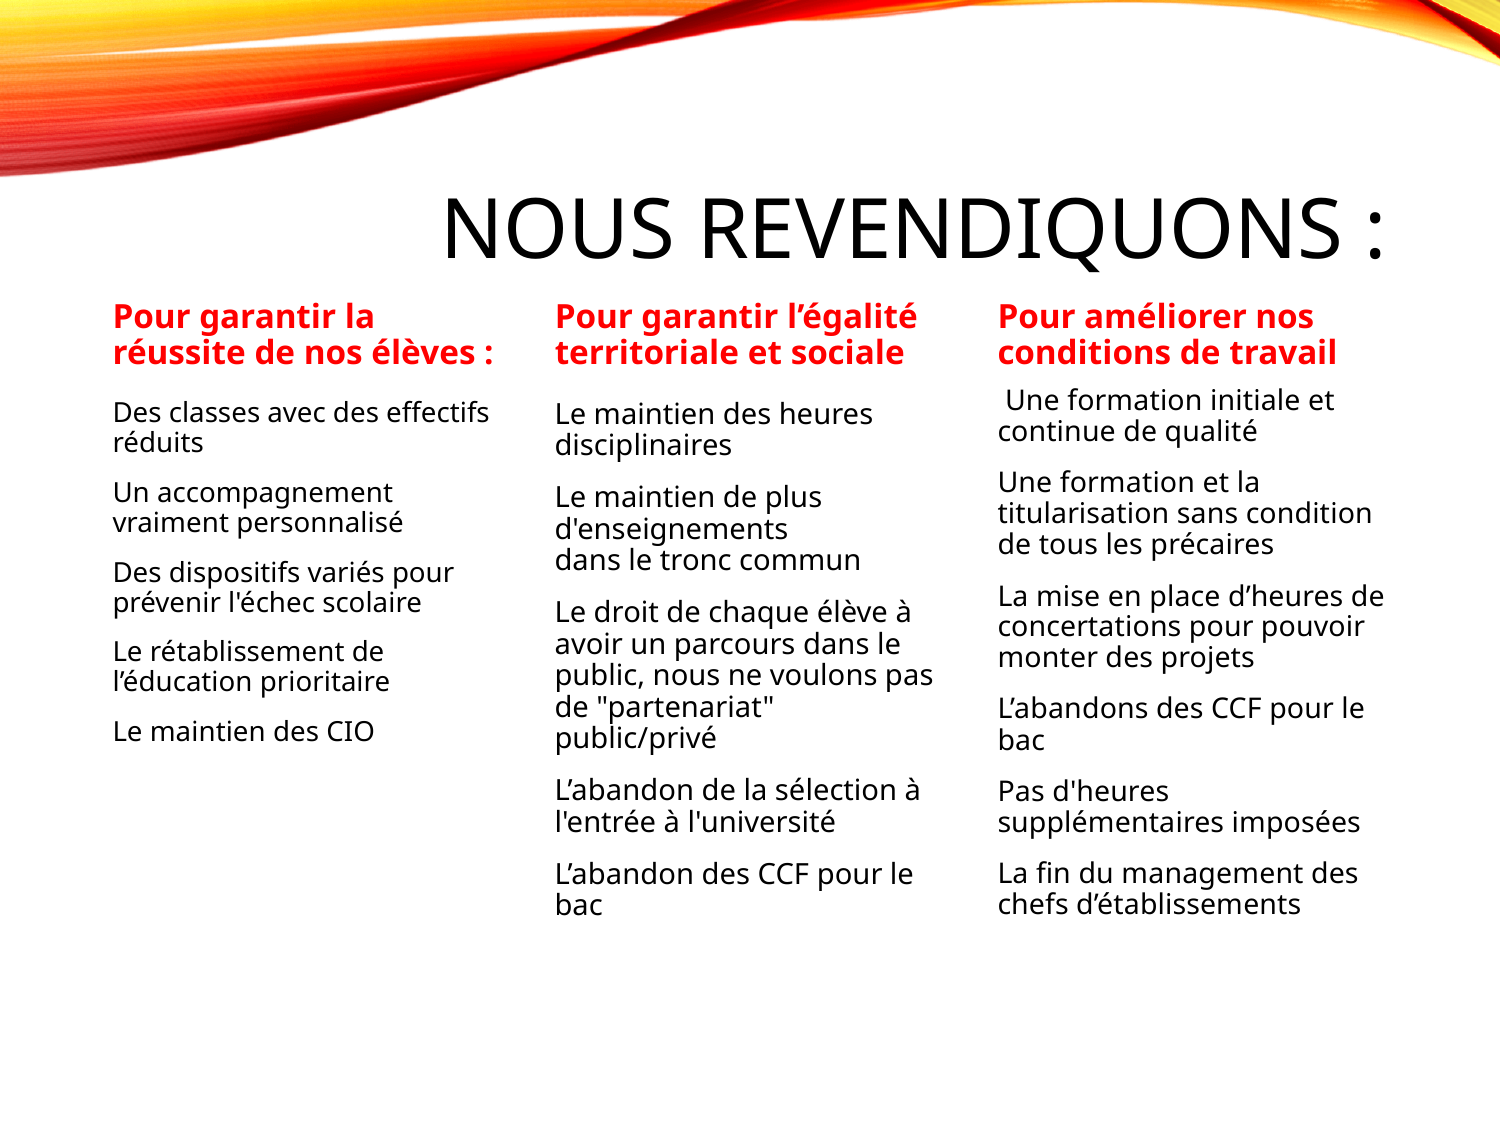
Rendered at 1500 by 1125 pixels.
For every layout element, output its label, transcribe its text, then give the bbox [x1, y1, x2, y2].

list Pour améliorer nos conditions de travail [982, 338, 1403, 378]
list Une formation initiale et continue de qualité Une formation et la titularisation sans condition de tous les précaires La mise en place d’heures de concertations pour pouvoir monter des projets L’abandons des CCF pour le bac Pas d'heures supplémentaires imposées La fin du management des chefs d’établissements [982, 378, 1403, 930]
list Pour garantir l’égalité territoriale et sociale [539, 338, 960, 379]
text_box Pour garantir la réussite de nos élèves : [97, 276, 518, 379]
text_box Nous revendiquons : [356, 124, 1403, 338]
picture [0, 0, 1500, 178]
list Des classes avec des effectifs réduits Un accompagnement vraiment personnalisé Des dispositifs variés pour prévenir l'échec scolaire Le rétablissement de l’éducation prioritaire Le maintien des CIO [97, 391, 518, 757]
list Le maintien des heures disciplinaires Le maintien de plus d'enseignements dans le tronc commun Le droit de chaque élève à avoir un parcours dans le public, nous ne voulons pas de "partenariat" public/privé L’abandon de la sélection à l'entrée à l'université L’abandon des CCF pour le bac [539, 391, 960, 943]
